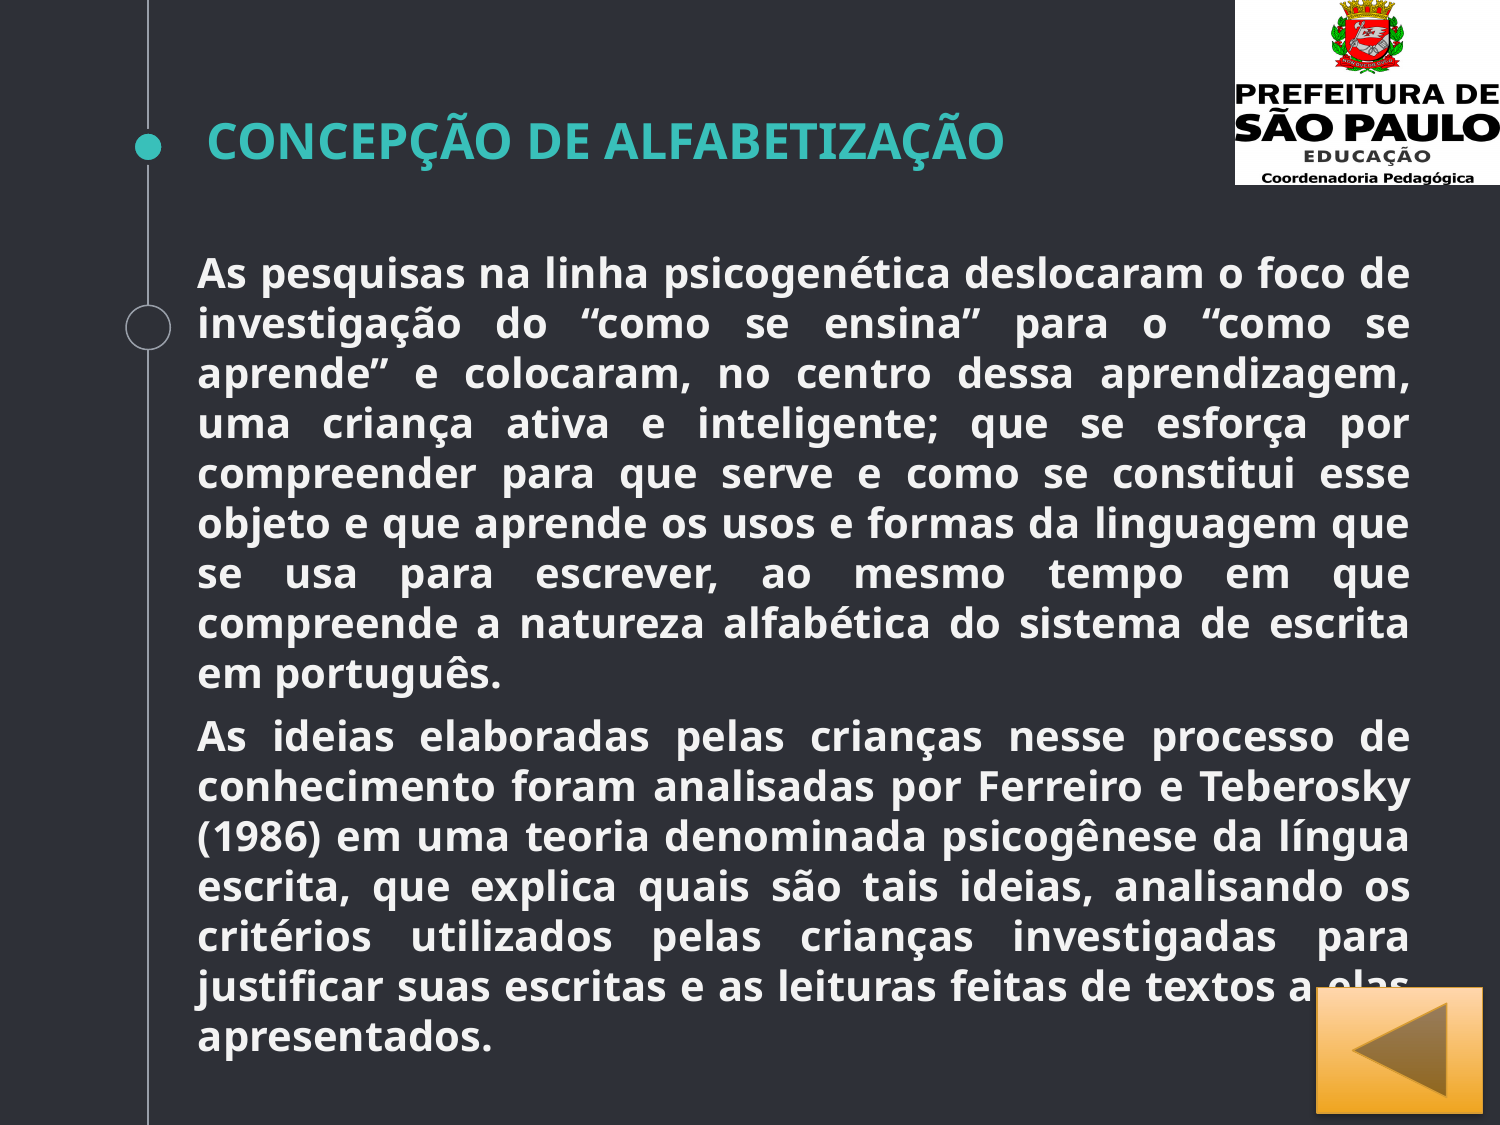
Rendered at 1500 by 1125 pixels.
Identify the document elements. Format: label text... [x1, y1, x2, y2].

title CONCEPÇÃO DE ALFABETIZAÇÃO [191, 109, 1229, 185]
picture [1234, 0, 1500, 185]
list As pesquisas na linha psicogenética deslocaram o foco de investigação do “como se ensina” para o “como se aprende” e colocaram, no centro dessa aprendizagem, uma criança ativa e inteligente; que se esforça por compreender para que serve e como se constitui esse objeto e que aprende os usos e formas da linguagem que se usa para escrever, ao mesmo tempo em que compreende a natureza alfabética do sistema de escrita em português. As ideias elaboradas pelas crianças nesse processo de conhecimento foram analisadas por Ferreiro e Teberosky (1986) em uma teoria denominada psicogênese da língua escrita, que explica quais são tais ideias, analisando os critérios utilizados pelas crianças investigadas para justificar suas escritas e as leituras feitas de textos a elas apresentados. (SÃO PAULO, 2017, p. 69) [183, 231, 1427, 1035]
text_box [1316, 987, 1483, 1114]
